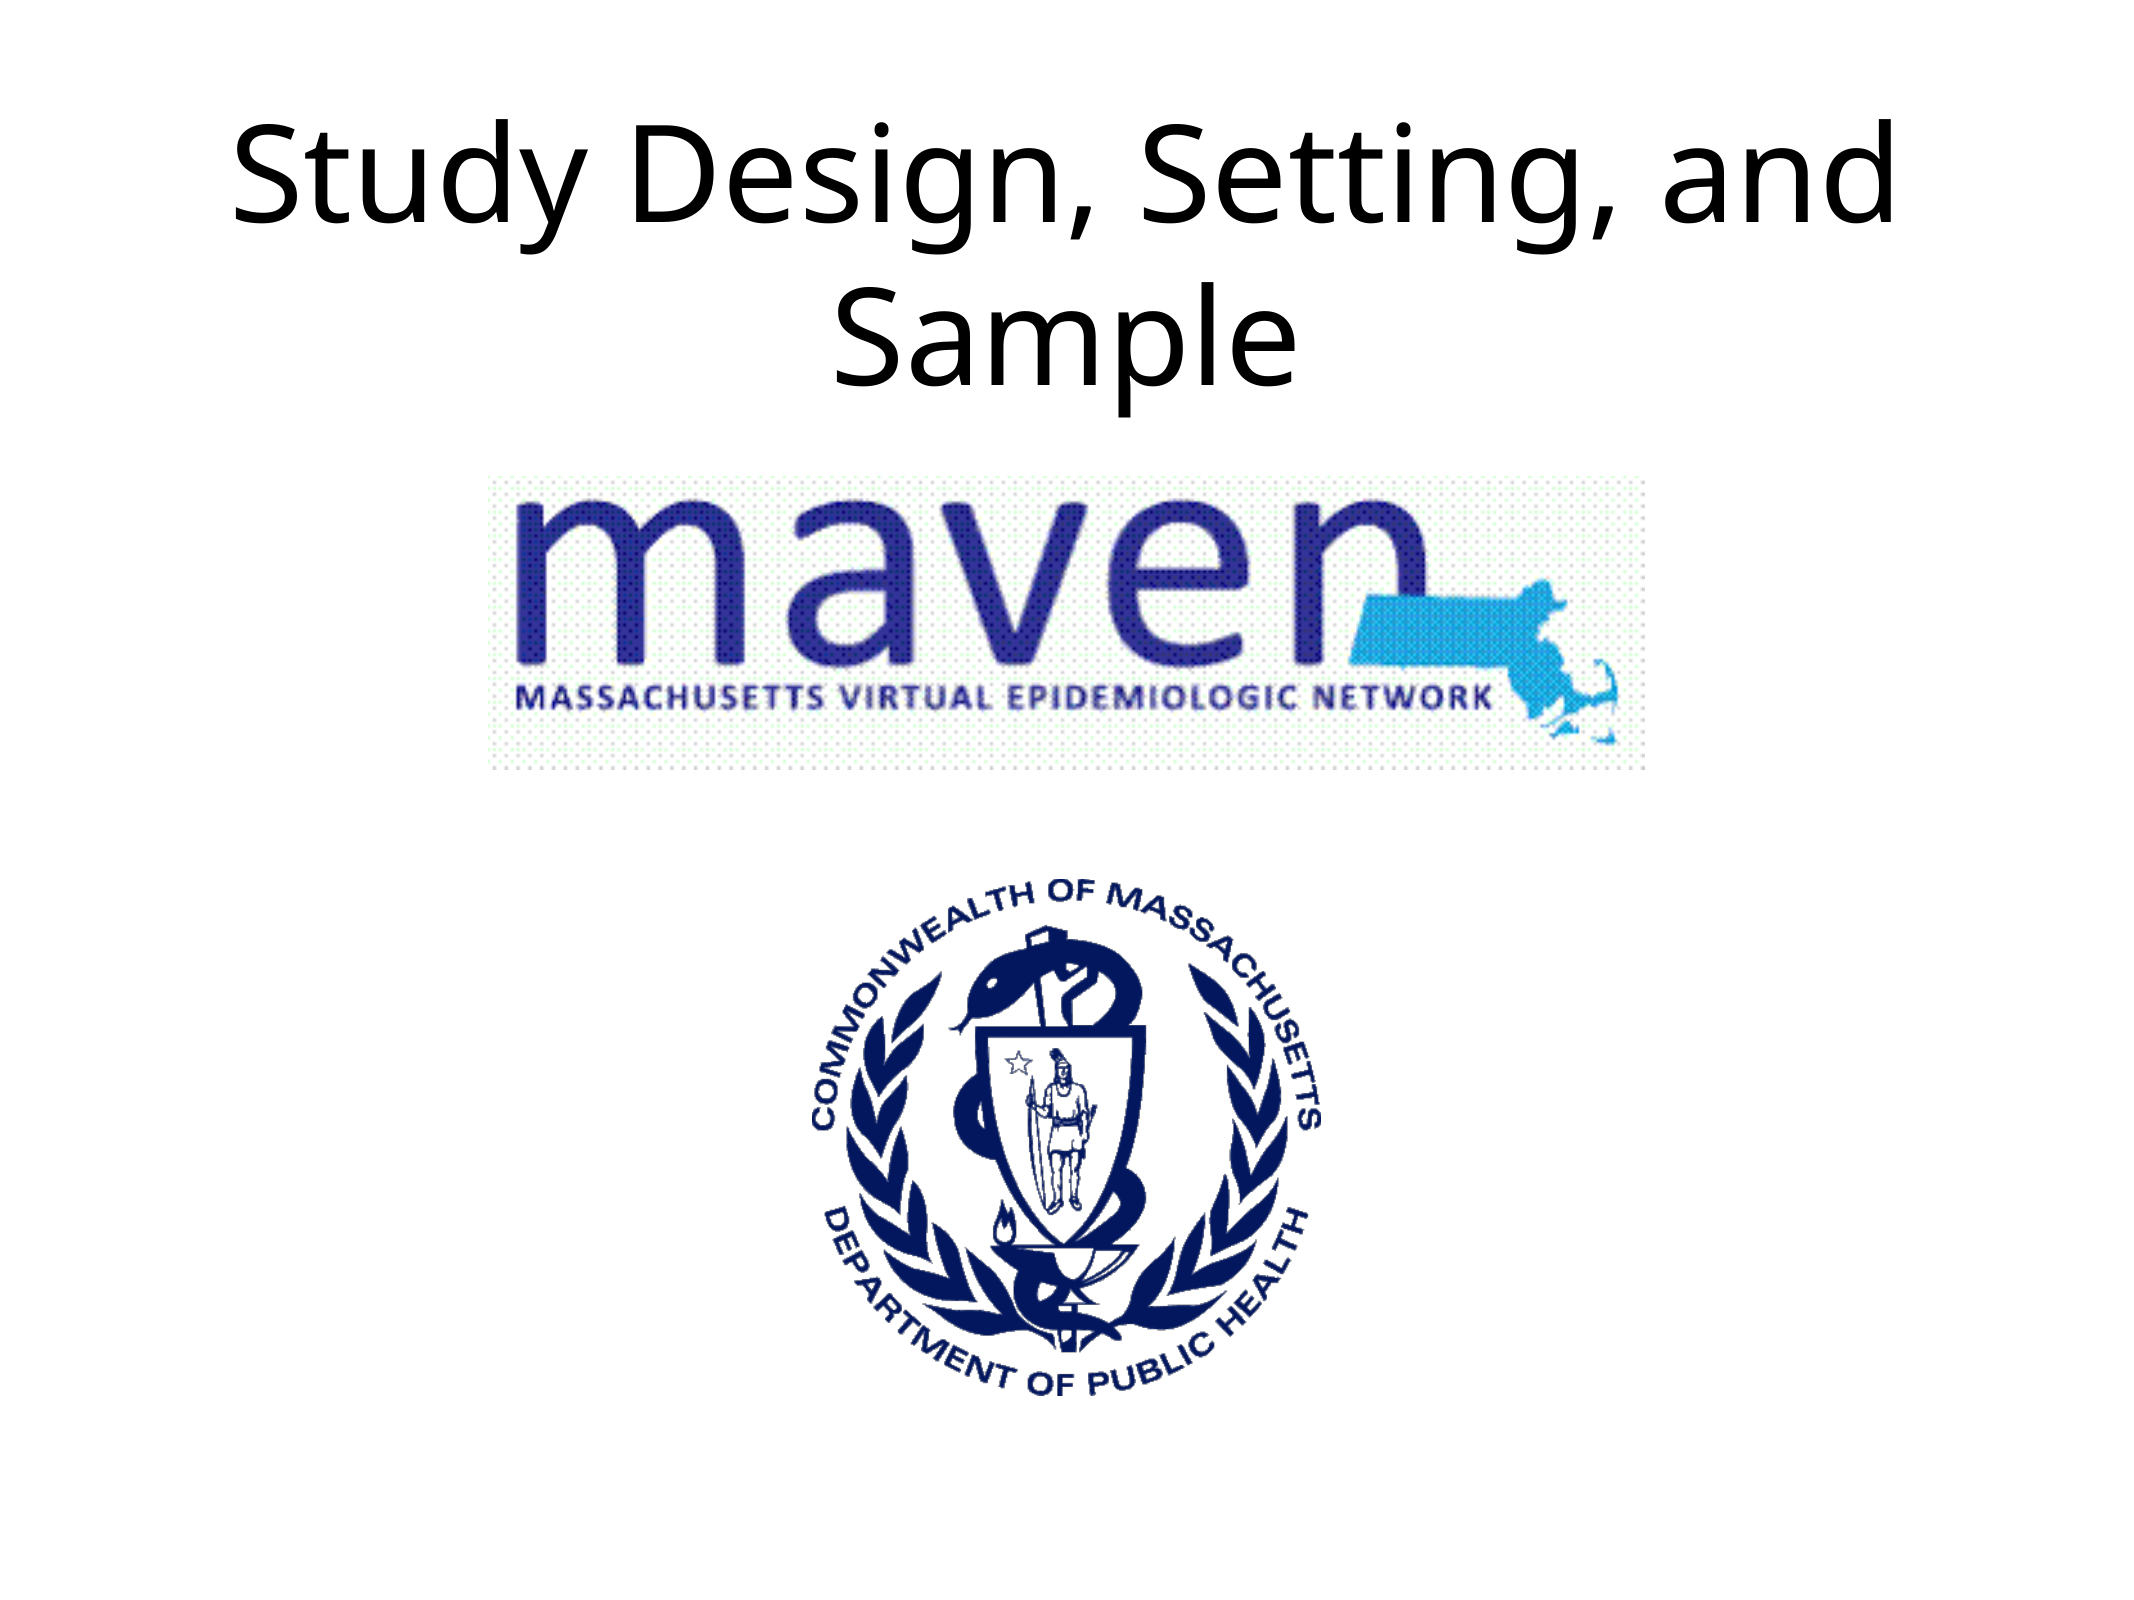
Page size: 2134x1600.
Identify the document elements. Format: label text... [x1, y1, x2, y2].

title Study Design, Setting, and Sample [155, 72, 1978, 428]
picture [812, 878, 1321, 1396]
picture [488, 476, 1645, 770]
